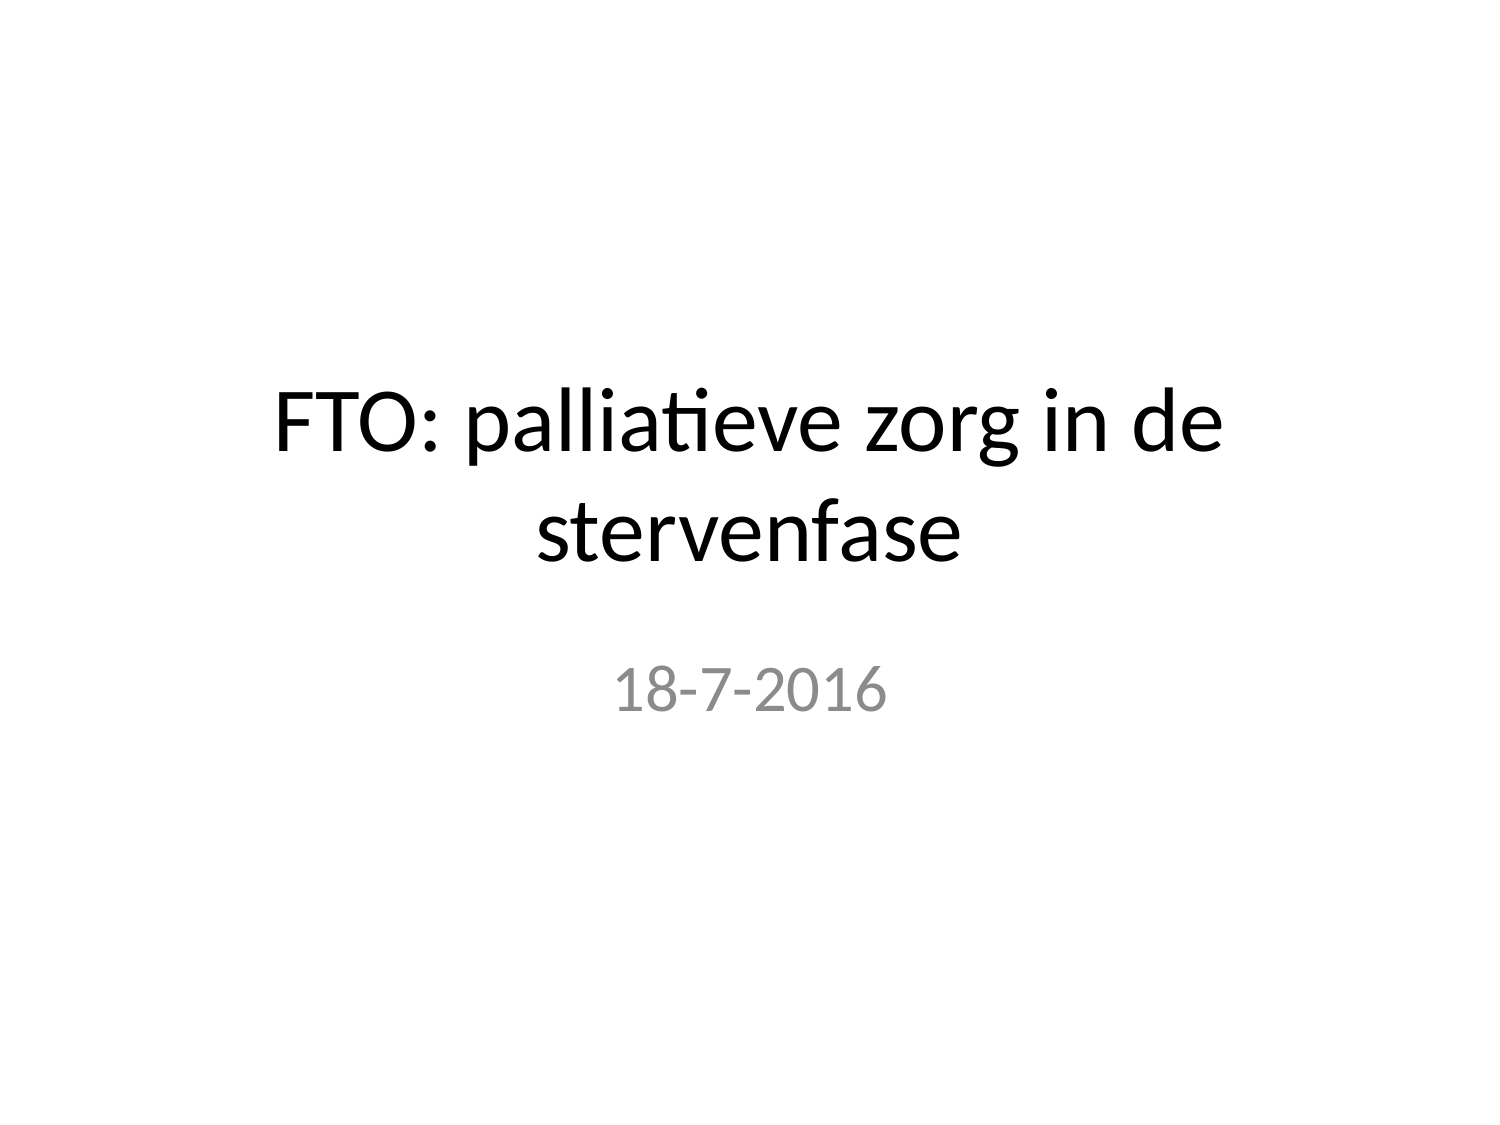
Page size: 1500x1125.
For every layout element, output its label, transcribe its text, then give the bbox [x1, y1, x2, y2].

subtitle 18-7-2016 [225, 637, 1275, 925]
title FTO: palliatieve zorg in de stervenfase [112, 349, 1388, 591]
